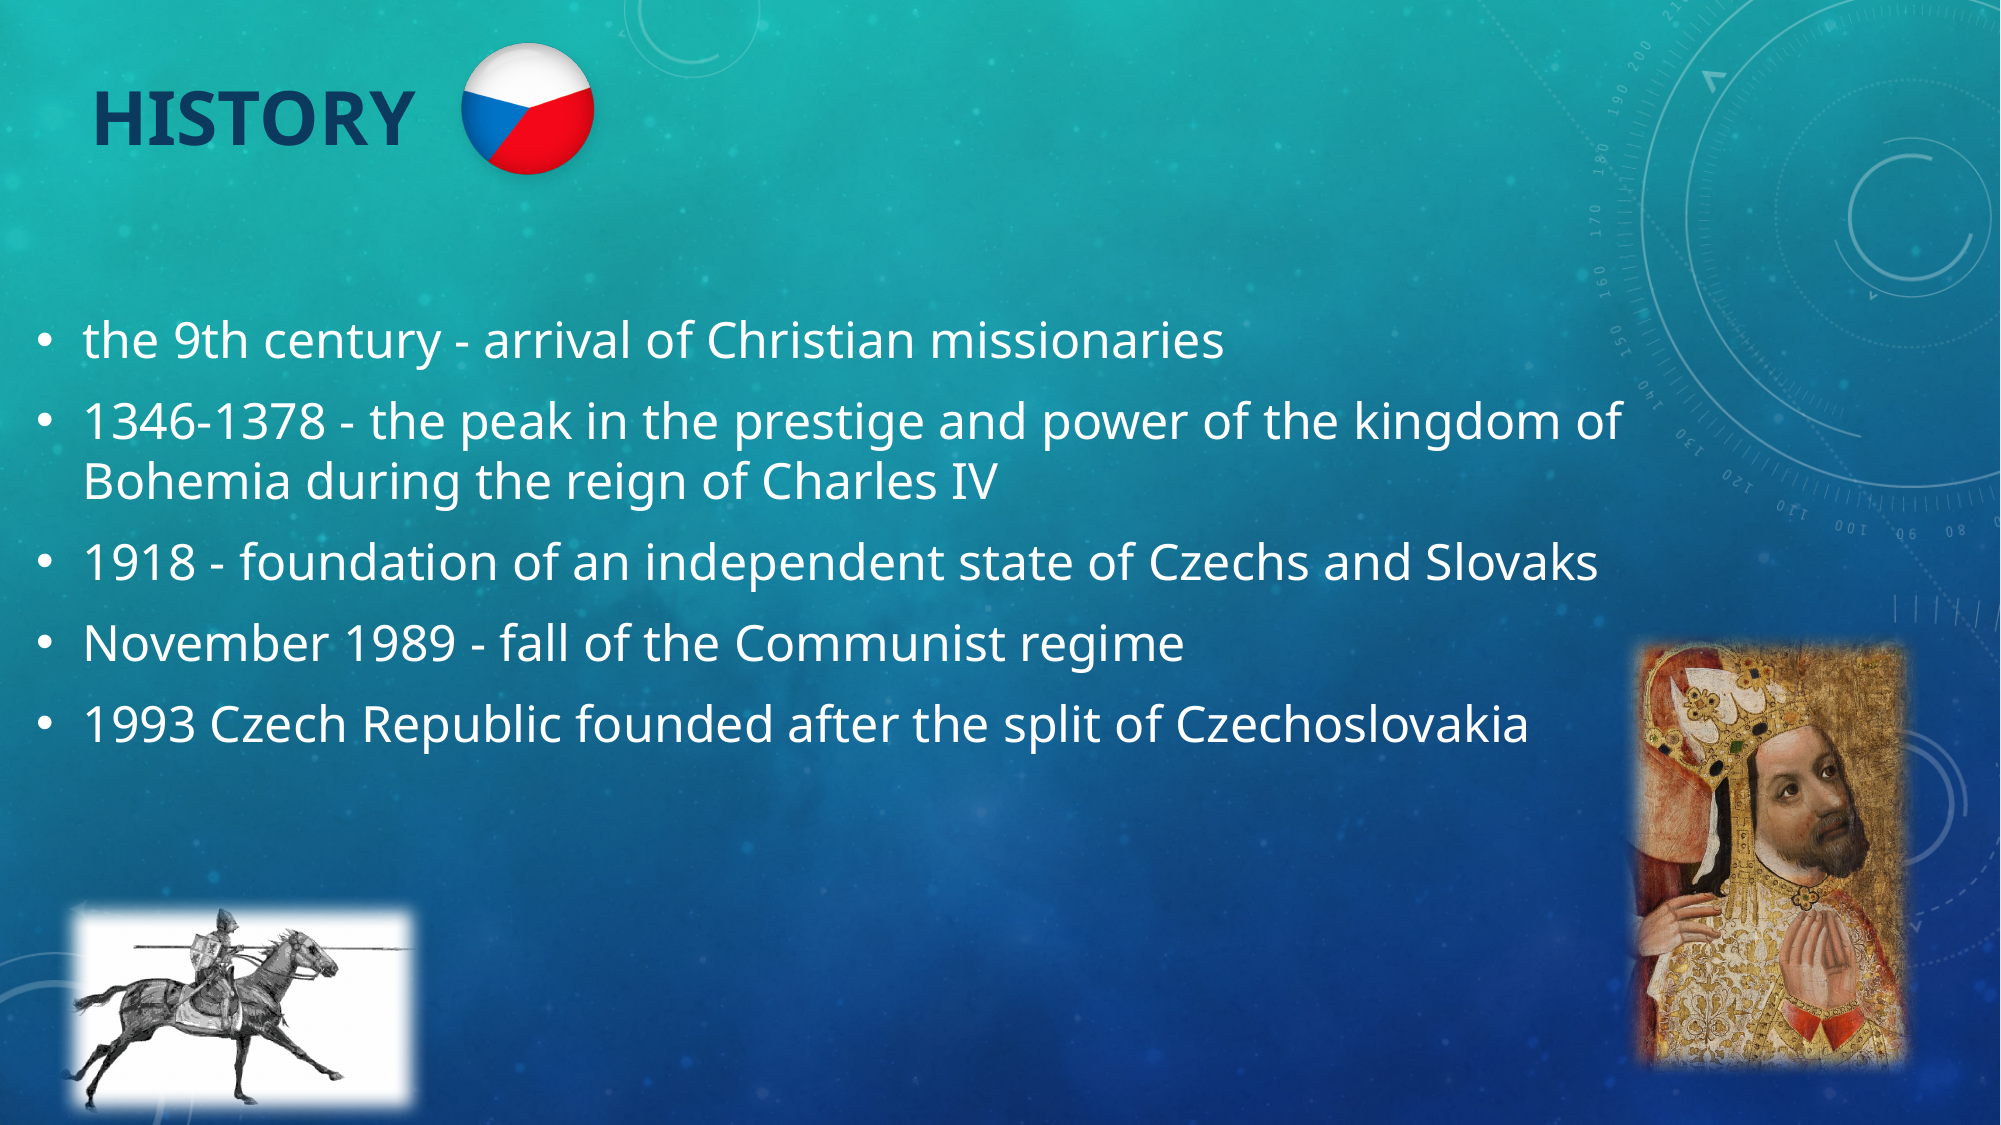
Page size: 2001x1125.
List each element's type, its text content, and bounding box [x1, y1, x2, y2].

list the 9th century - arrival of Christian missionaries 1346-1378 - the peak in the prestige and power of the kingdom of Bohemia during the reign of Charles IV 1918 - foundation of an independent state of Czechs and Slovaks November 1989 - fall of the Communist regime 1993 Czech Republic founded after the split of Czechoslovakia [21, 216, 1791, 992]
picture [430, 16, 630, 215]
picture [0, 0, 2001, 1125]
title history [74, 0, 1737, 216]
